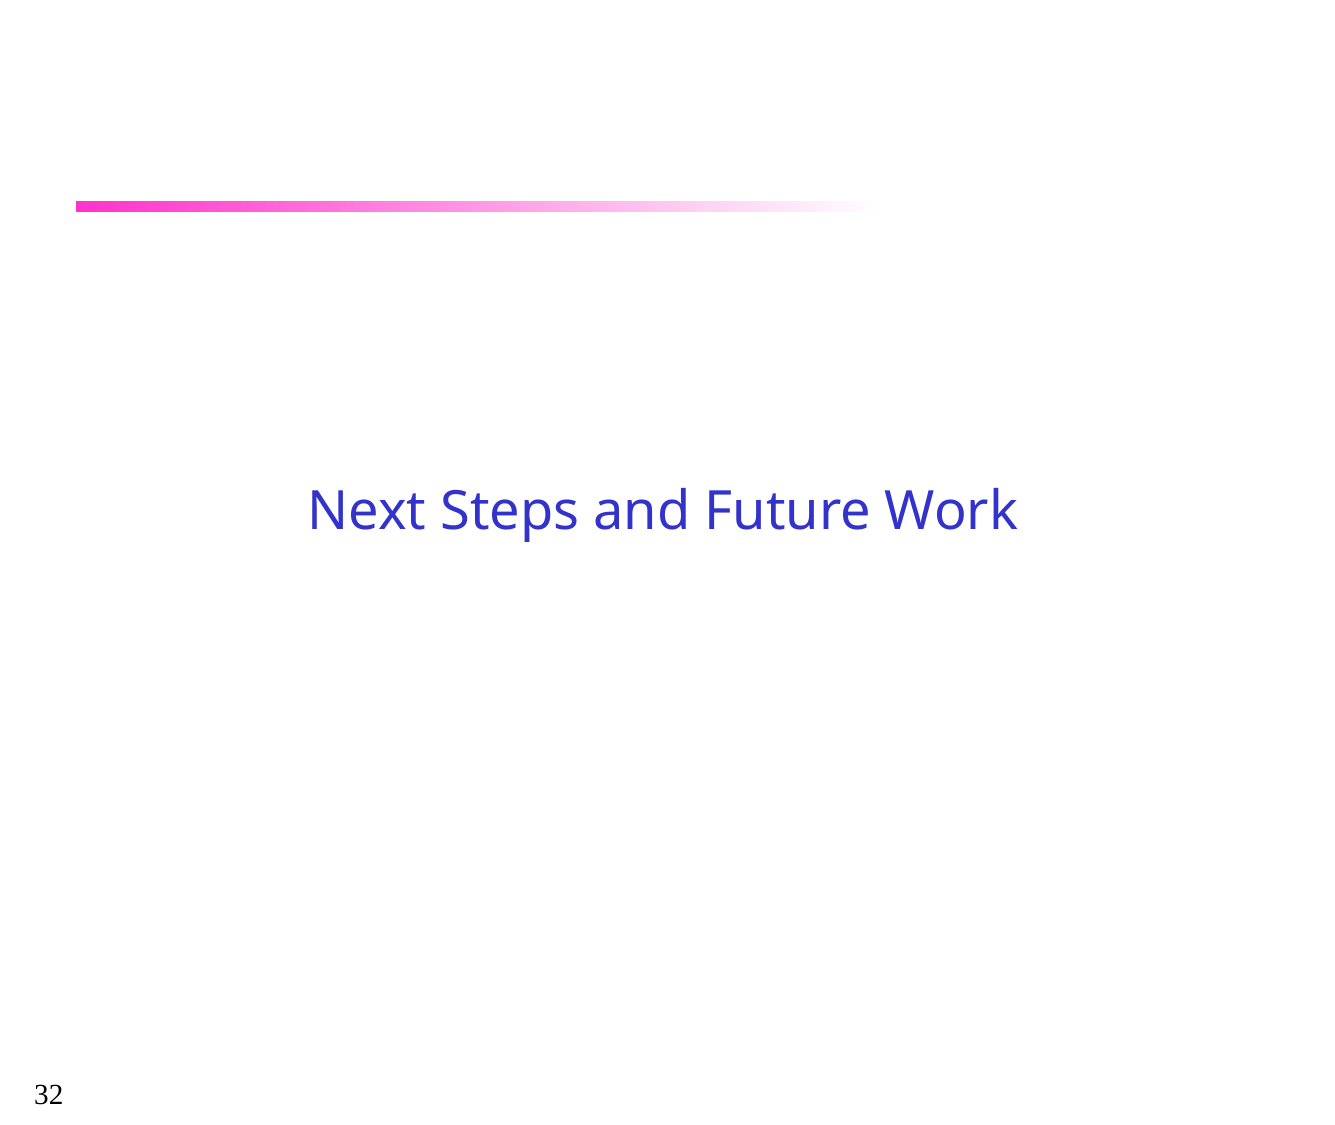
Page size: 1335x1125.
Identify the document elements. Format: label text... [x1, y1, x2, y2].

text_box Next Steps and Future Work [99, 32, 1227, 984]
slide_number 32 [12, 1072, 78, 1119]
